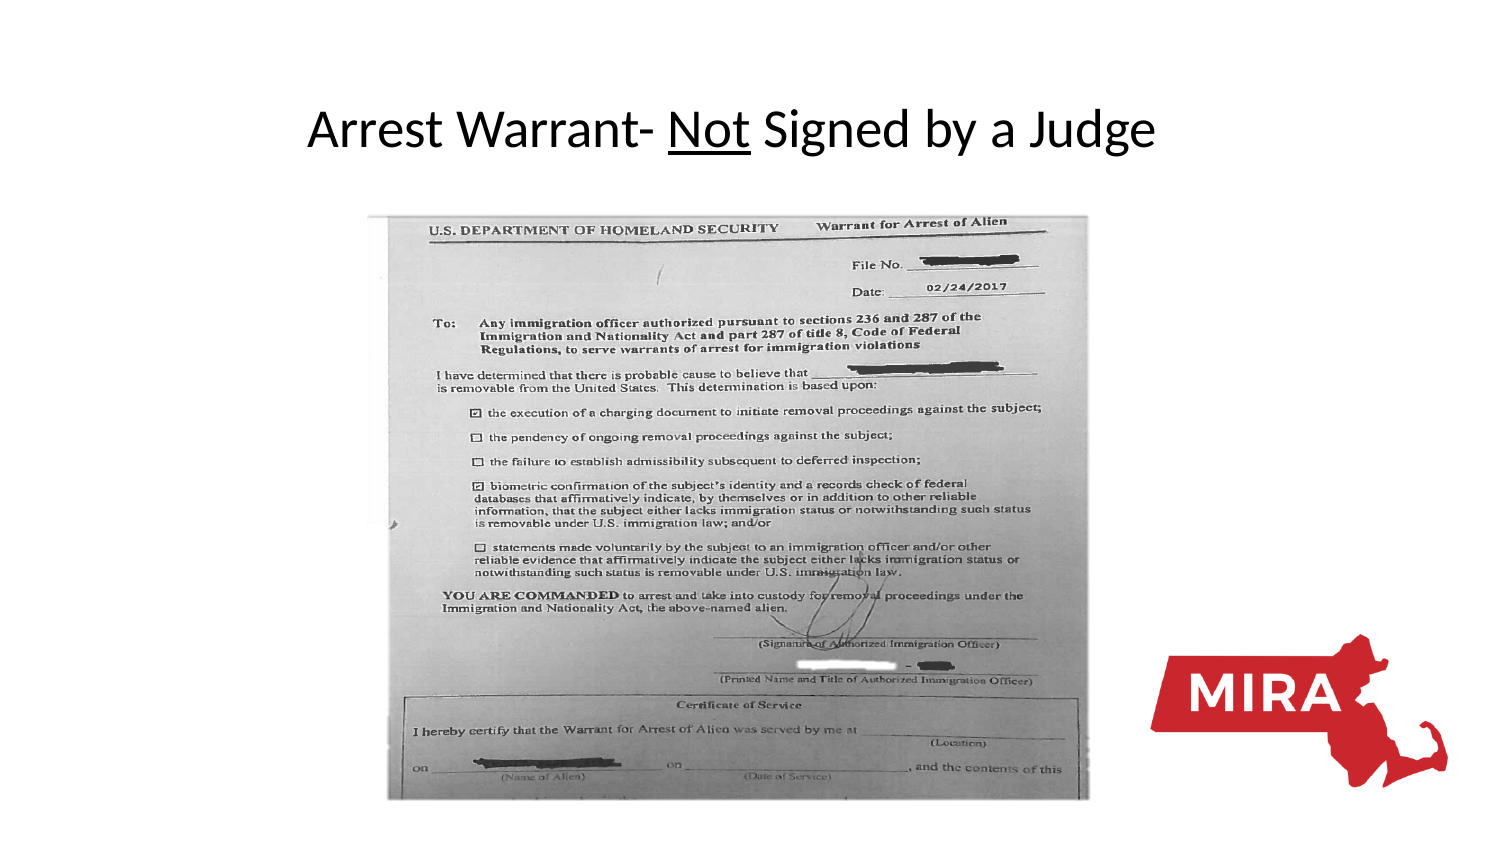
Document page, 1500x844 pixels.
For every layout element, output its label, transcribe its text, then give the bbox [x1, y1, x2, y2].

title Arrest Warrant- Not Signed by a Judge [99, 84, 1375, 157]
picture [0, 159, 1500, 826]
